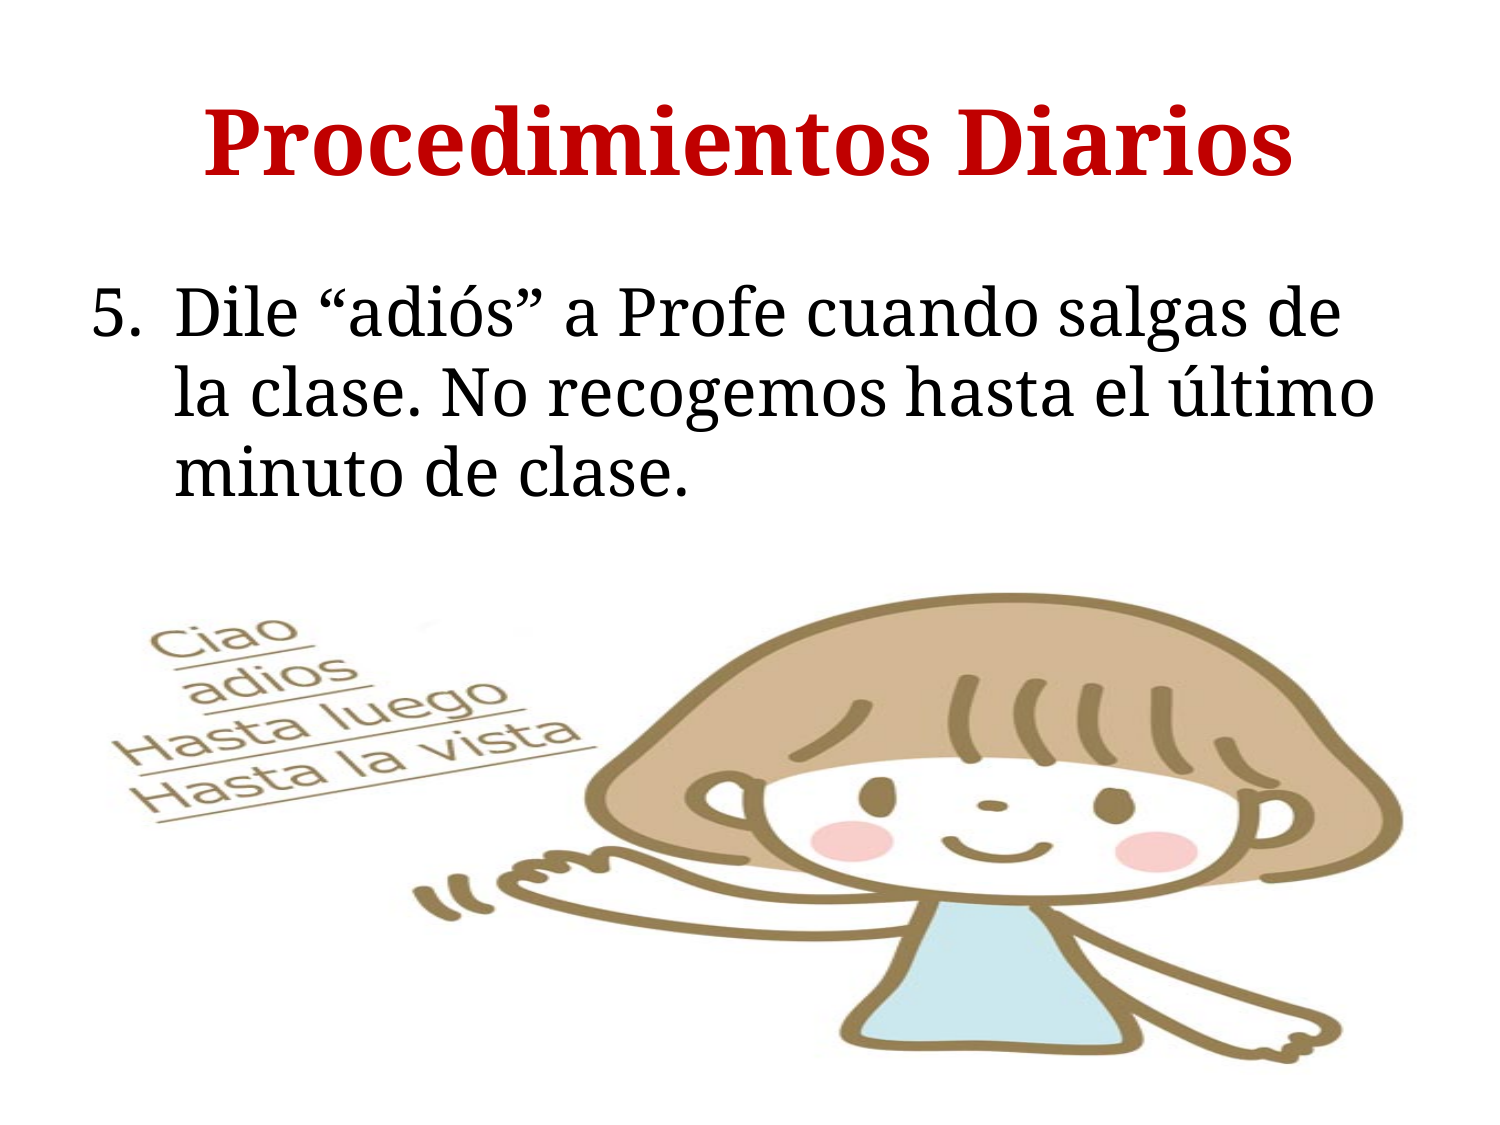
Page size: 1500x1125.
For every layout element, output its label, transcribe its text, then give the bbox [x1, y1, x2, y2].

picture [37, 549, 1451, 1076]
title Procedimientos Diarios [75, 45, 1425, 233]
list Dile “adiós” a Profe cuando salgas de la clase. No recogemos hasta el último minuto de clase. [75, 262, 1425, 548]
